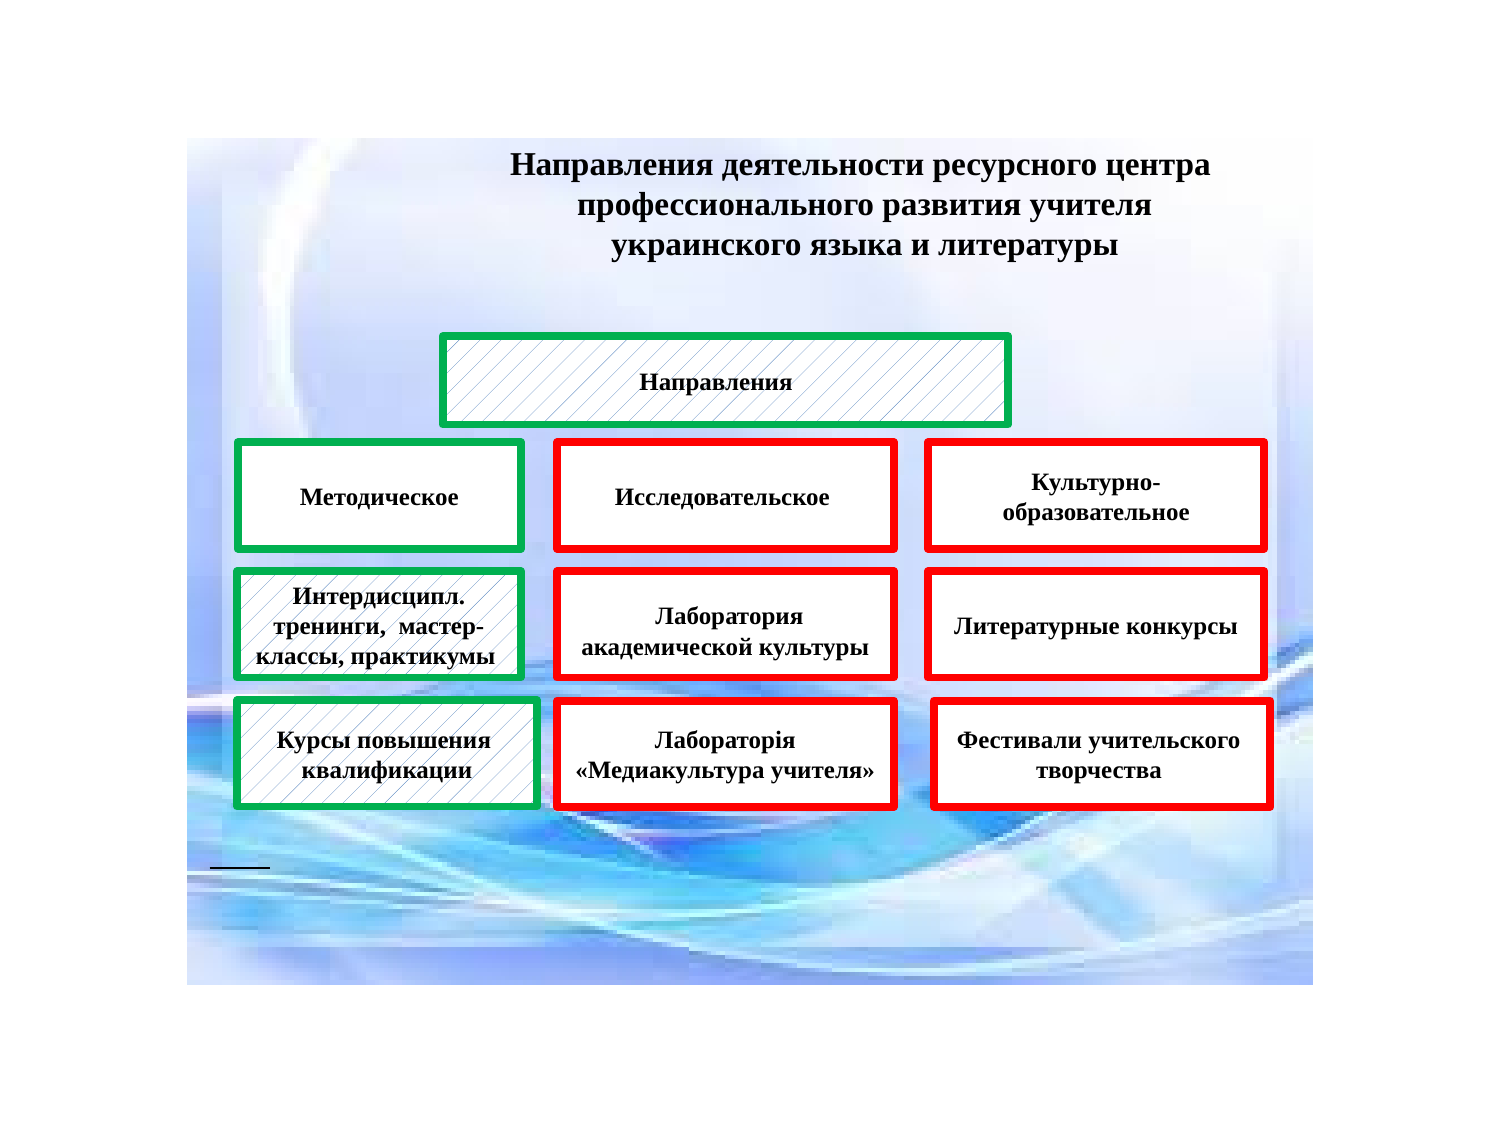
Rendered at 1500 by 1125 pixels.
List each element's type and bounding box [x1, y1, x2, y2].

picture [187, 138, 1313, 985]
